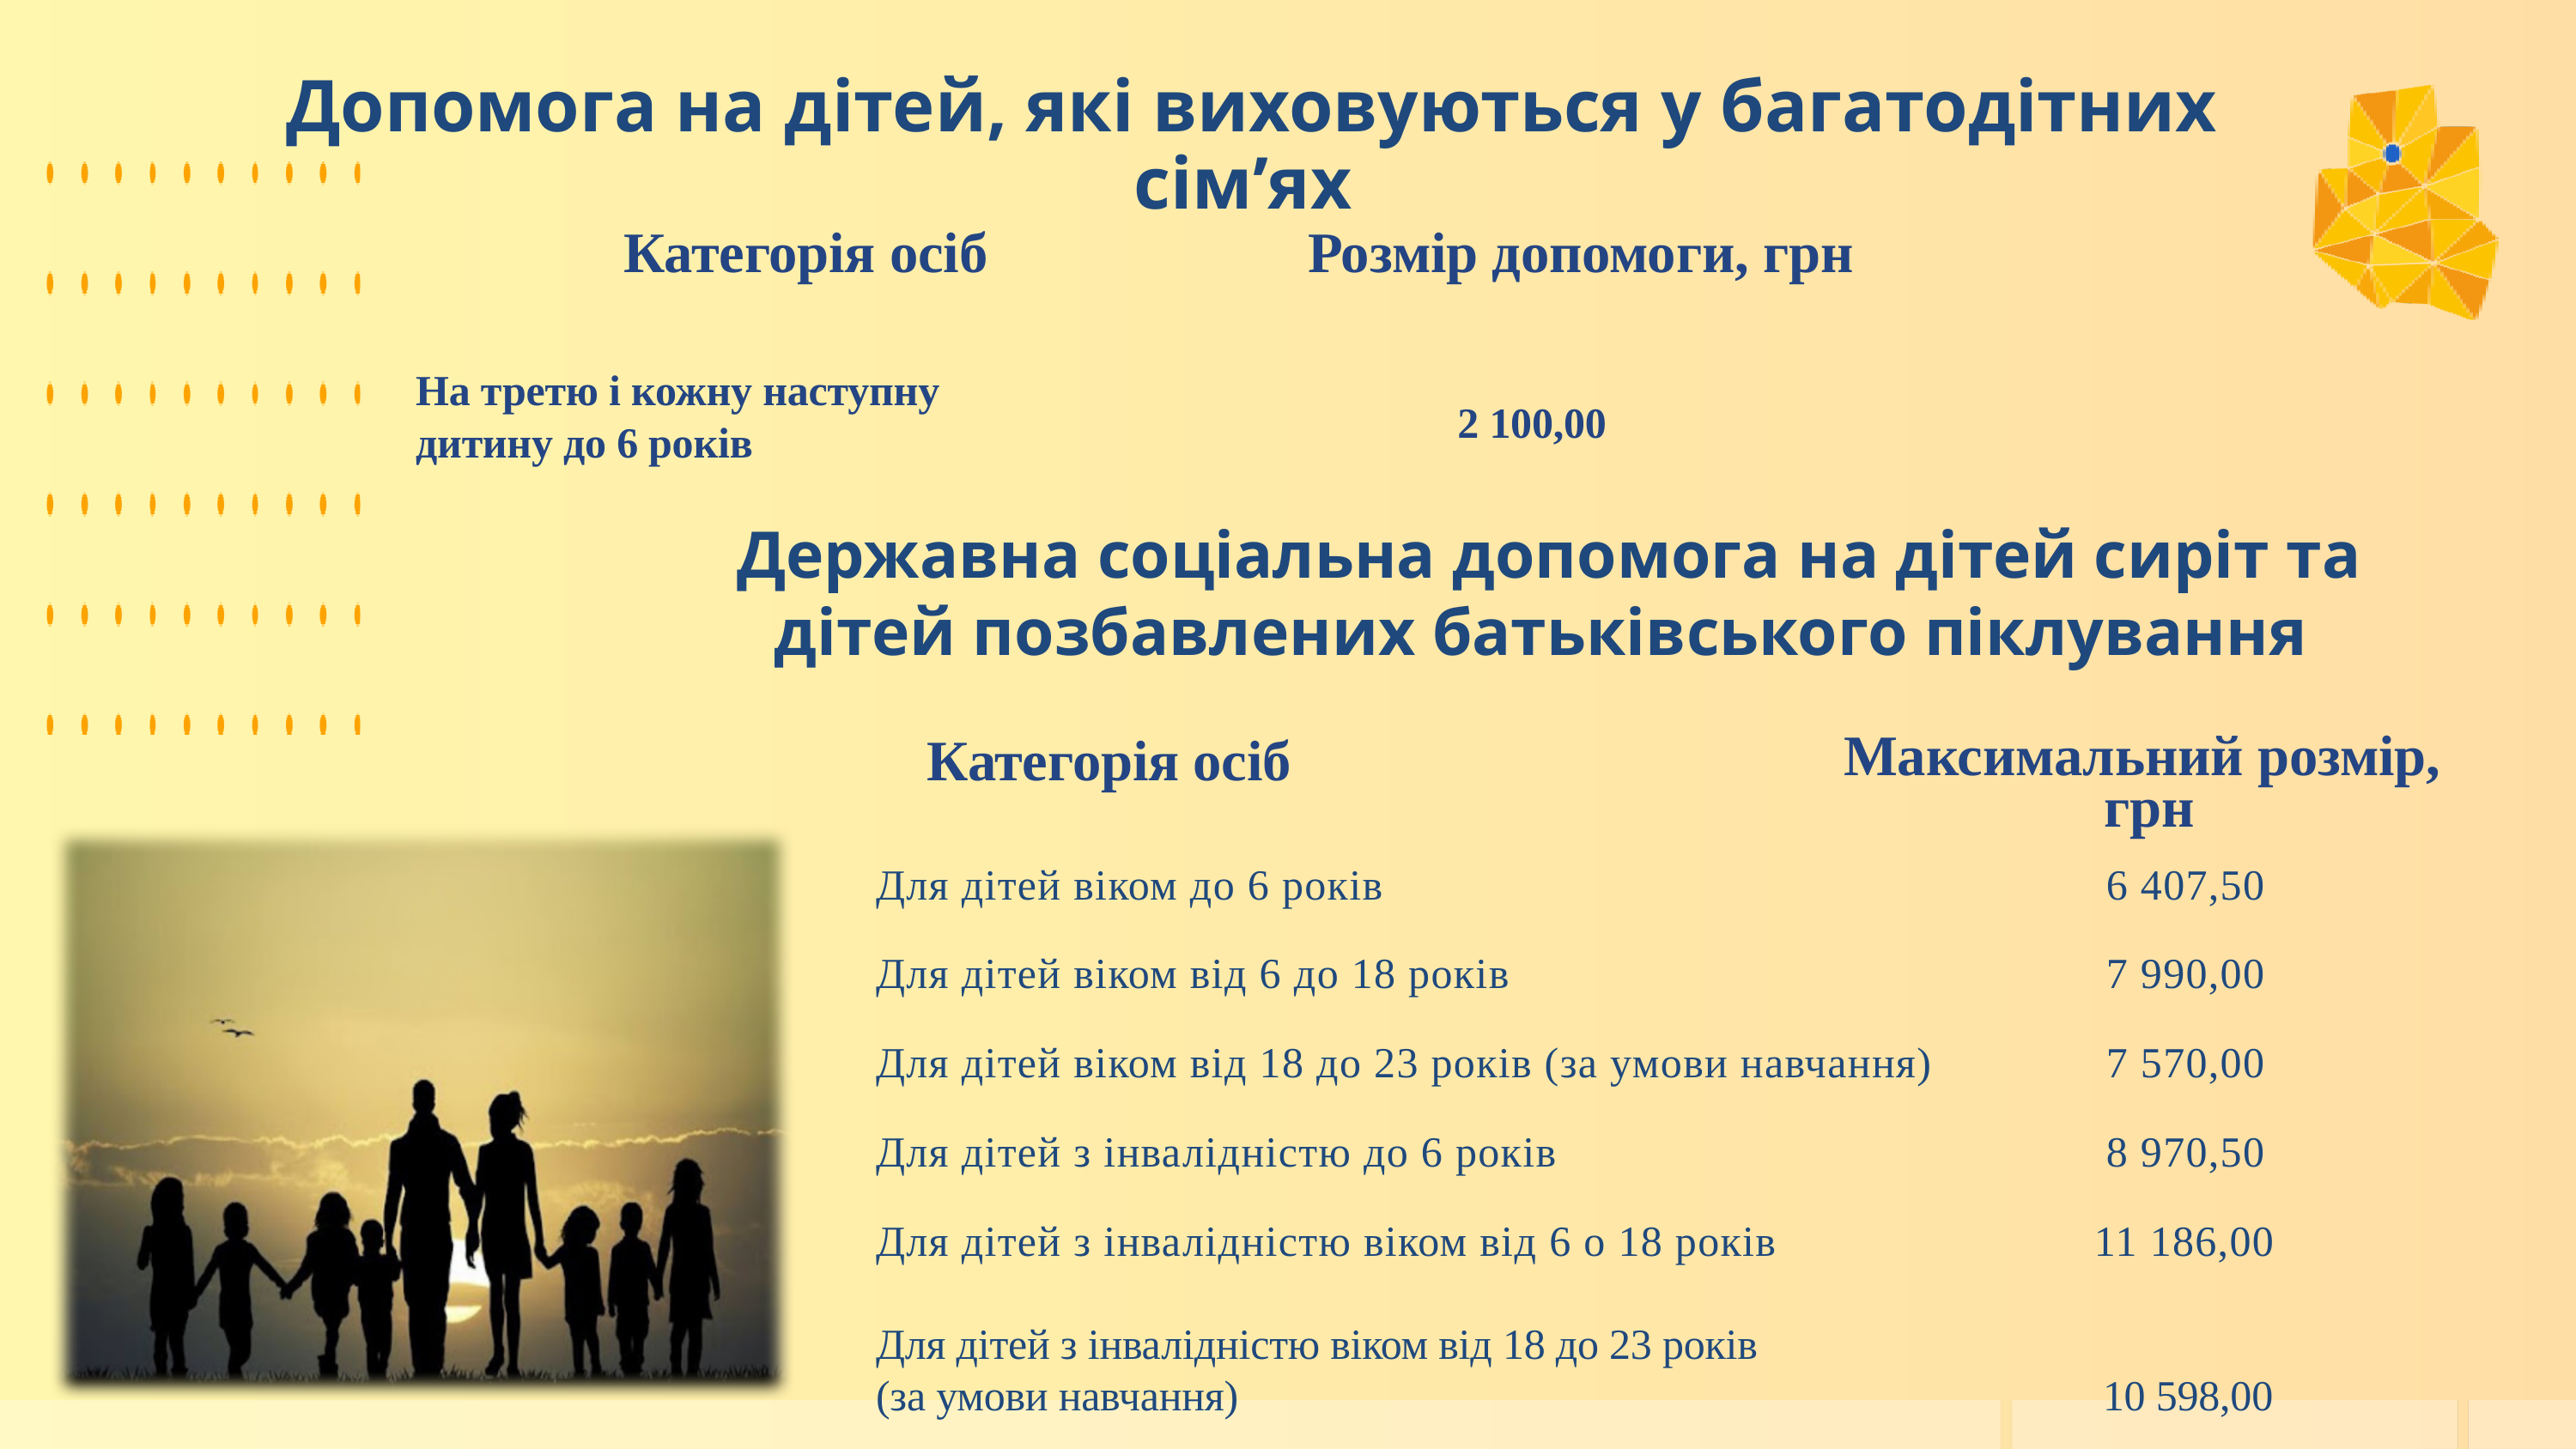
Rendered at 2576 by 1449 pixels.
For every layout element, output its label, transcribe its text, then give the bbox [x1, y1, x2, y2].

text_box Категорія осіб [927, 740, 1400, 793]
text_box На третю і кожну наступну дитину до 6 років [416, 362, 1032, 467]
text_box [2312, 85, 2512, 320]
text_box Максимальний розмір, грн [1770, 734, 2515, 840]
text_box [46, 161, 361, 735]
text_box Категорія осіб [623, 231, 1097, 284]
text_box Допомога на дітей, які виховуються у багатодітних сім’ях [263, 61, 2242, 183]
text_box Розмір допомоги, грн [1308, 231, 1886, 284]
text_box Державна соціальна допомога на дітей сиріт та дітей позбавлених батьківського піклування [648, 506, 2451, 728]
text_box Для дітей віком до 6 років 6 407,50 Для дітей віком від 6 до 18 років 7 990,00 Для дітей віком від 18 до 23 років (за умови навчання) 7 570,00 Для дітей з інвалідністю до 6 років 8 970,50 Для дітей з інвалідністю віком від 6 о 18 років 11 186,00 Для дітей з інвалідністю віком від 18 до 23 років (за умови навчання) 10 598,00 [875, 857, 2506, 1420]
text_box [0, 1400, 2576, 1449]
picture [50, 824, 795, 1403]
text_box 2 100,00 [1457, 343, 1692, 447]
